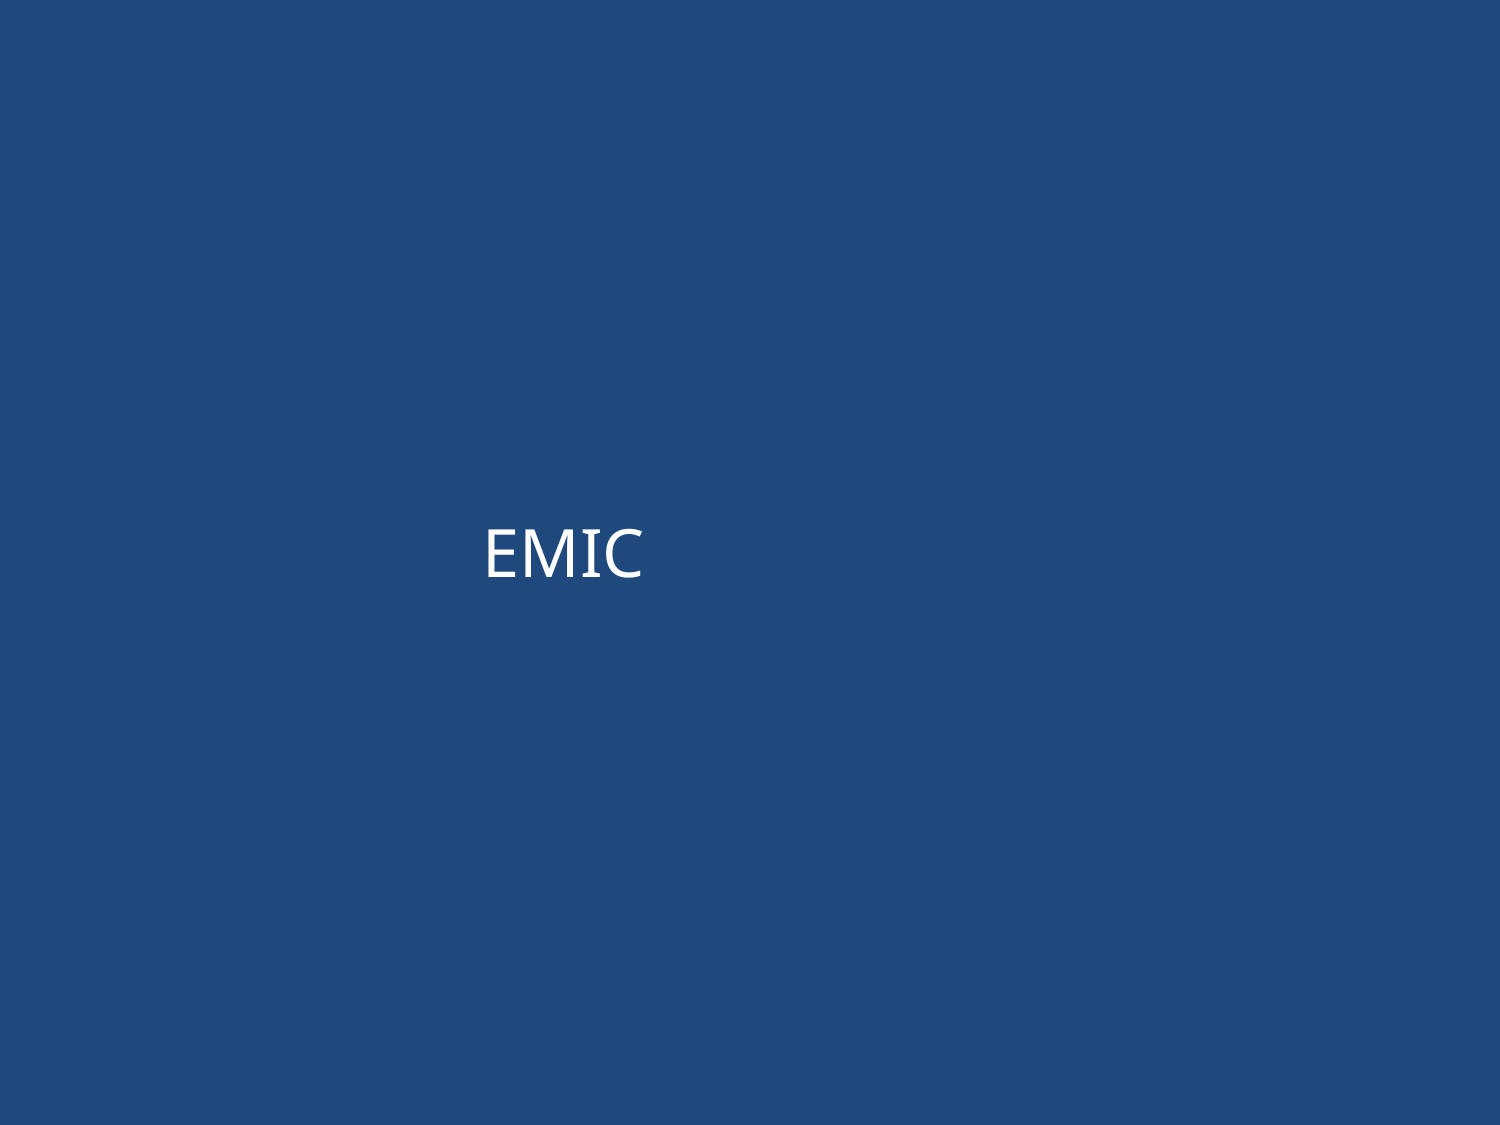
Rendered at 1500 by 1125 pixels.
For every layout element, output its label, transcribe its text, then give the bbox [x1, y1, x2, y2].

text_box EMIC [468, 503, 661, 599]
